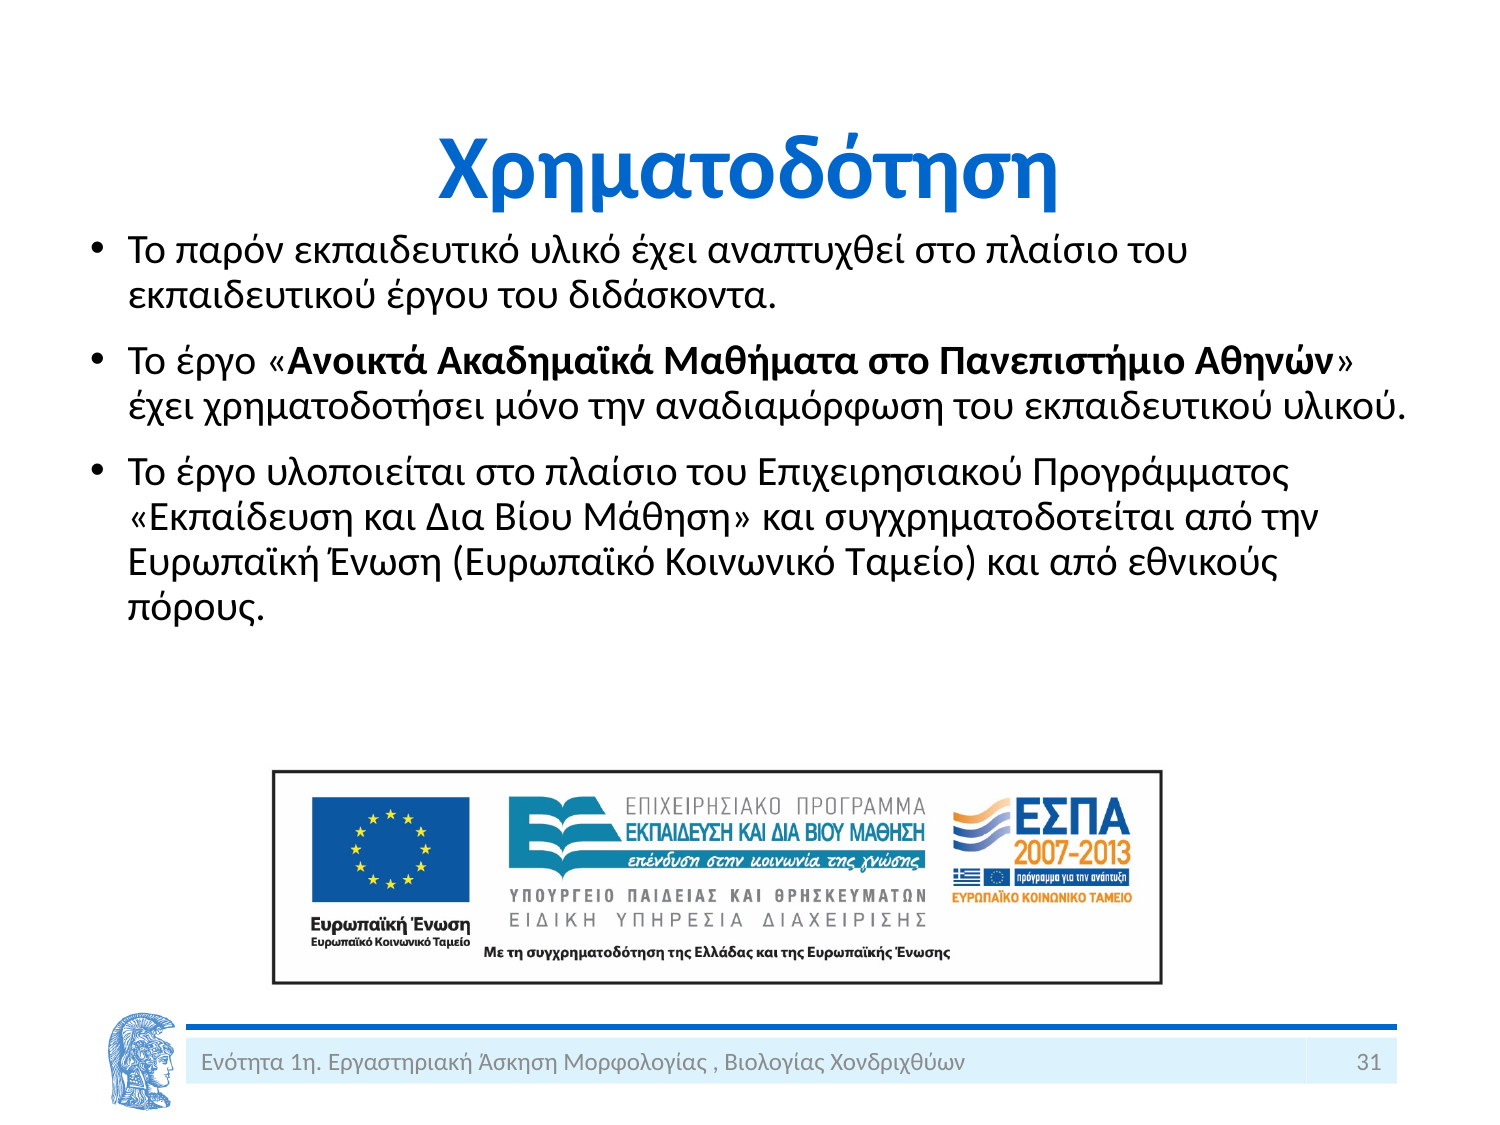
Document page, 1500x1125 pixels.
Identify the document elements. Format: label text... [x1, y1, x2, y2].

slide_number 31 [1306, 1037, 1397, 1084]
list Το παρόν εκπαιδευτικό υλικό έχει αναπτυχθεί στo πλαίσιo του εκπαιδευτικού έργου του διδάσκοντα. Το έργο «Ανοικτά Ακαδημαϊκά Μαθήματα στο Πανεπιστήμιο Αθηνών» έχει χρηματοδοτήσει μόνο την αναδιαμόρφωση του εκπαιδευτικού υλικού. Το έργο υλοποιείται στο πλαίσιο του Επιχειρησιακού Προγράμματος «Εκπαίδευση και Δια Βίου Μάθηση» και συγχρηματοδοτείται από την Ευρωπαϊκή Ένωση (Ευρωπαϊκό Κοινωνικό Ταμείο) και από εθνικούς πόρους. [75, 219, 1425, 963]
title Χρηματοδότηση [103, 59, 1397, 219]
picture [265, 763, 1169, 991]
picture [103, 1011, 186, 1114]
footer Ενότητα 1η. Εργαστηριακή Άσκηση Μορφολογίας , Βιολογίας Χονδριχθύων [186, 1037, 1306, 1084]
